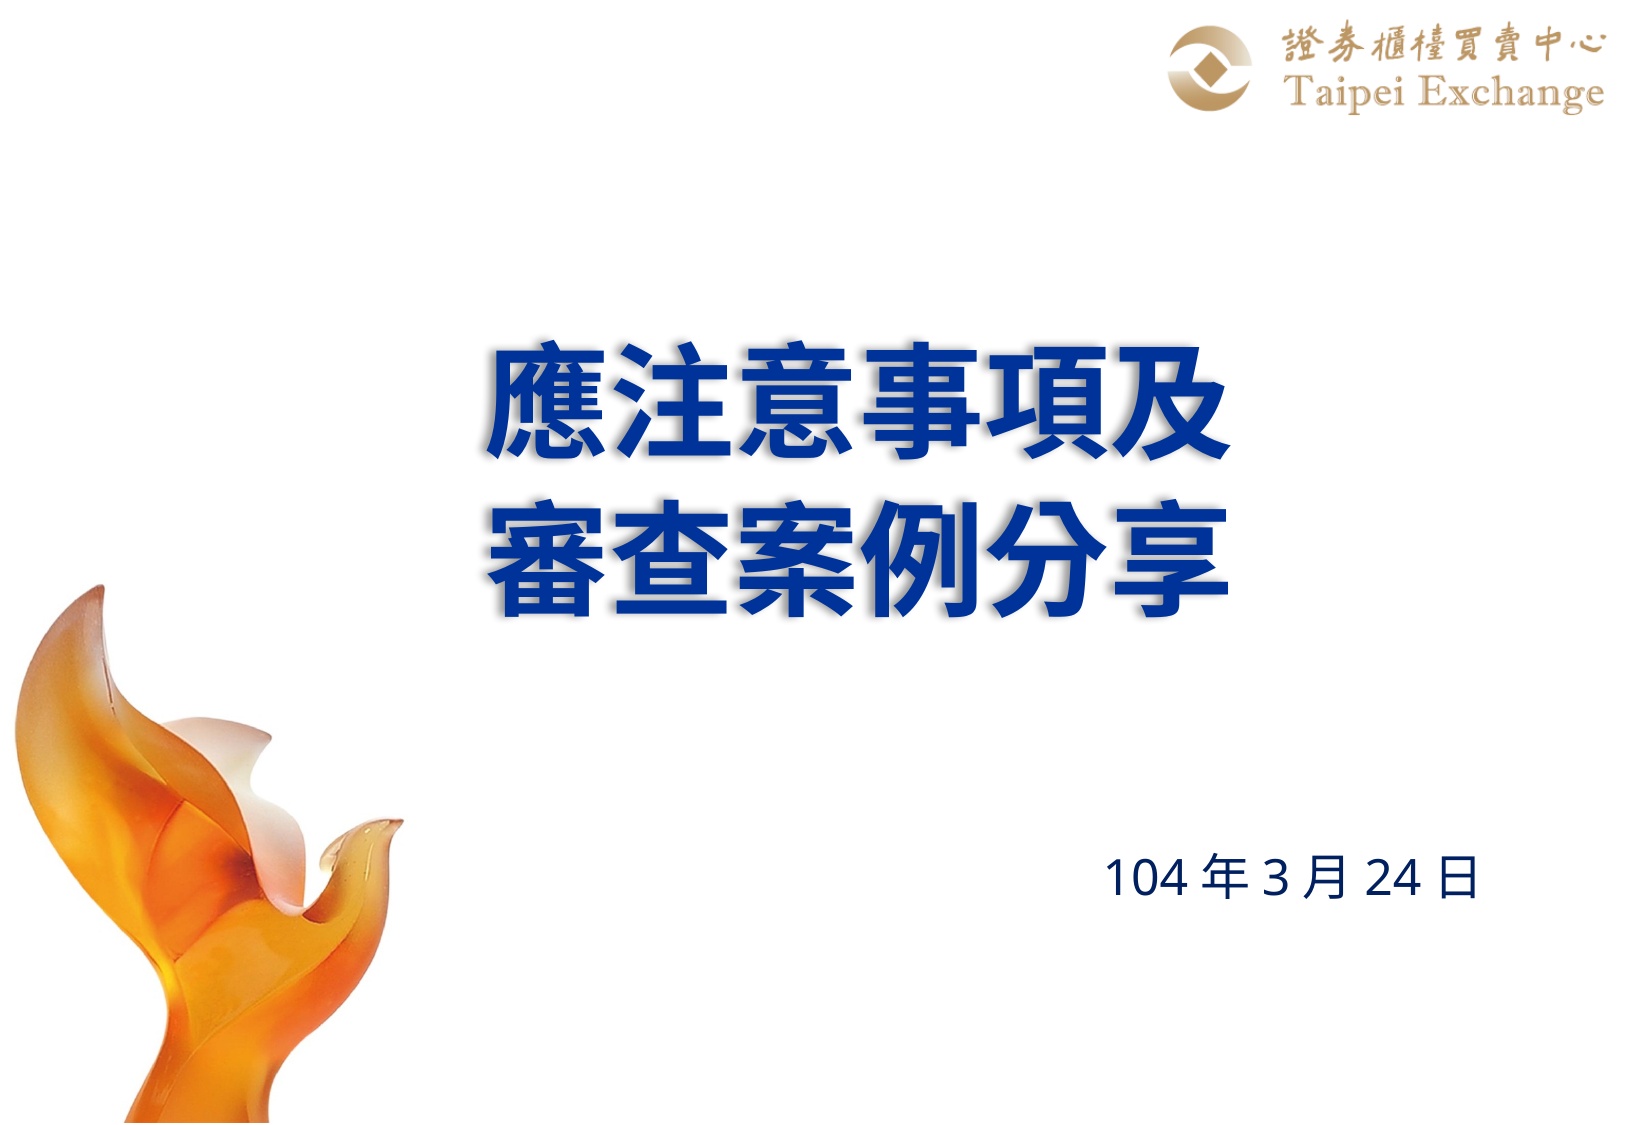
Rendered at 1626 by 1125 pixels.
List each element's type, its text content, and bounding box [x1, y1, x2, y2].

text_box 104年3月24日 [588, 658, 1510, 913]
text_box 應注意事項及 審查案例分享 [210, 315, 1510, 659]
picture [0, 572, 415, 1123]
picture [1152, 0, 1625, 130]
